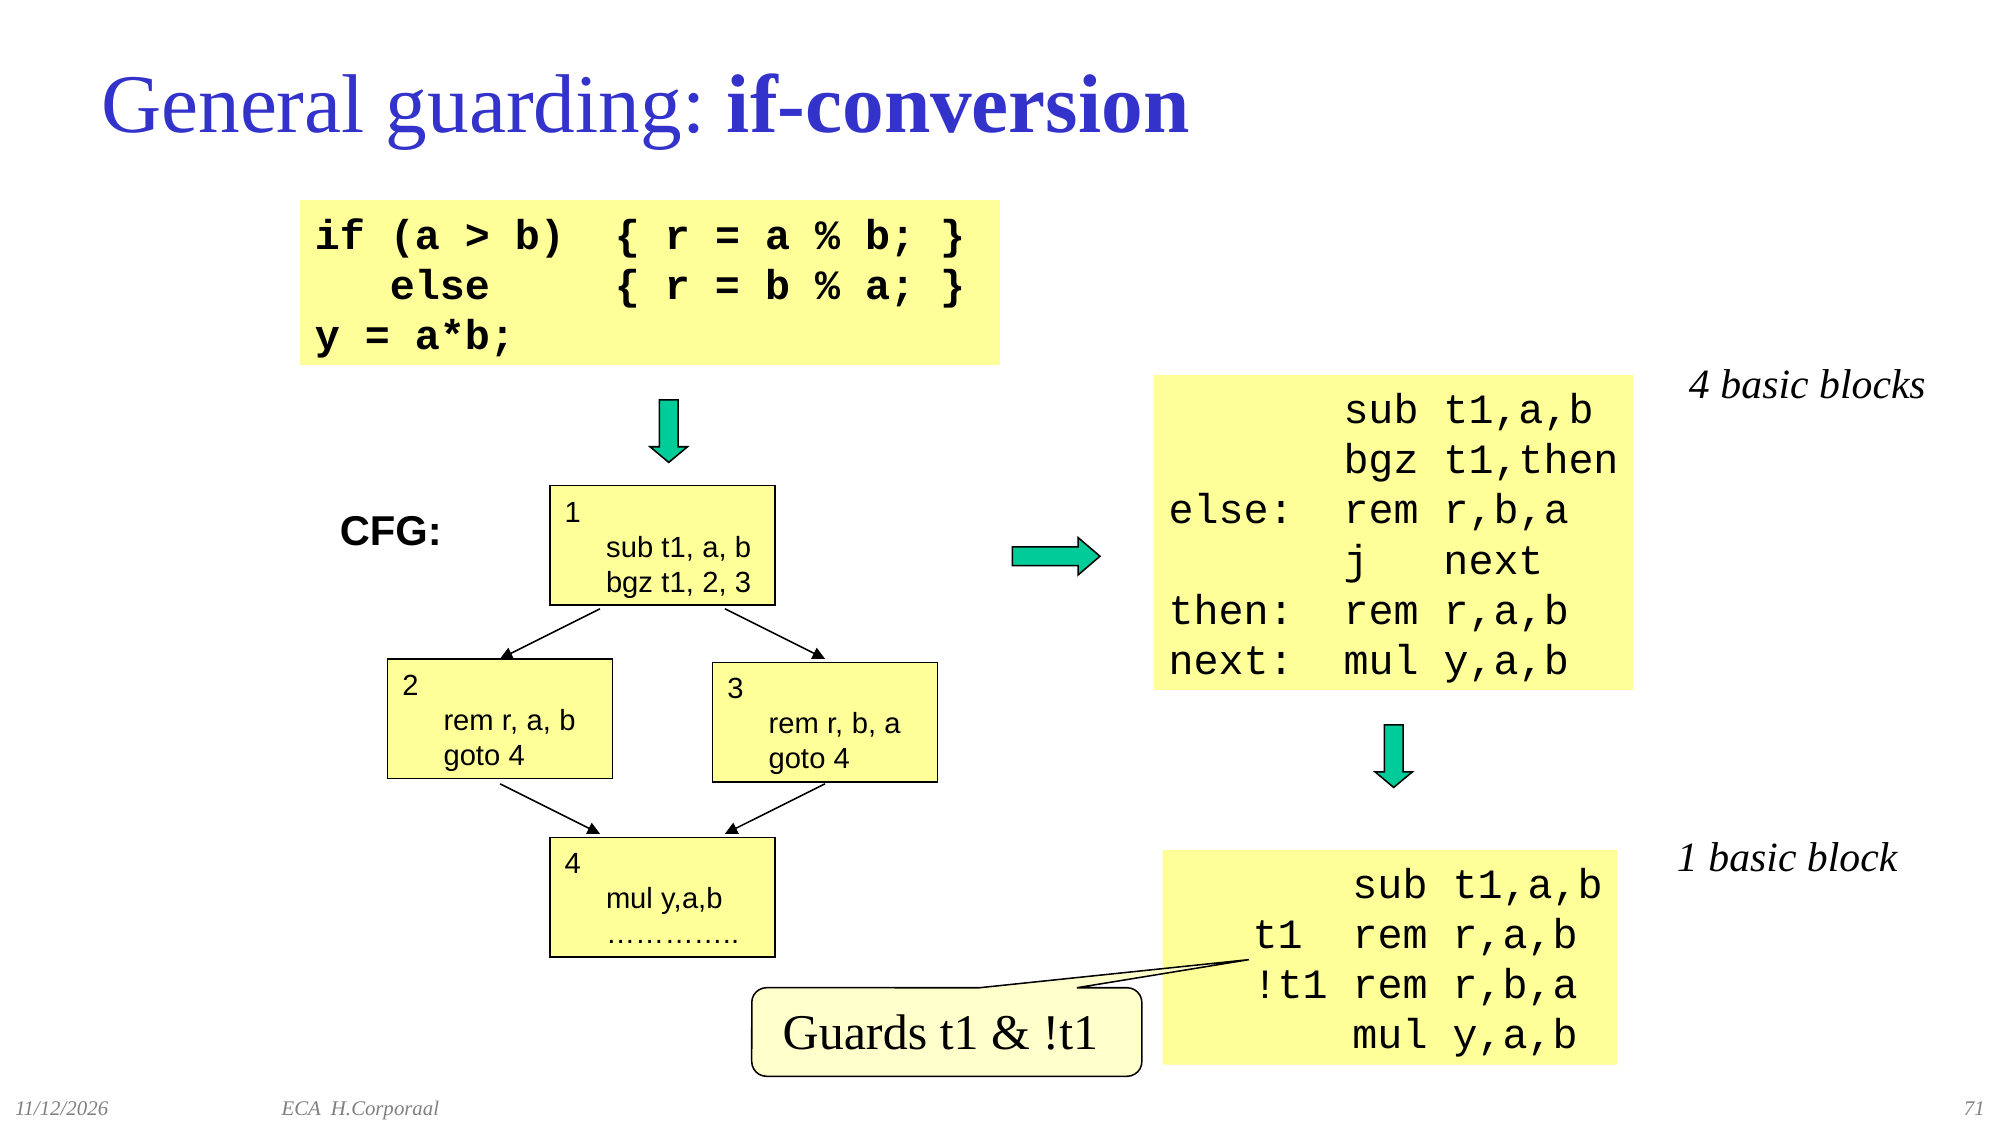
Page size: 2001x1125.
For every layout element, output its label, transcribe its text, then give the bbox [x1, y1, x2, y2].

slide_number 71 [1583, 1087, 2000, 1125]
text_box 1 basic block [1662, 822, 1913, 888]
footer ECA H.Corporaal [266, 1087, 901, 1125]
text_box [1012, 537, 1100, 576]
text_box Guards t1 & !t1 [751, 959, 1249, 1077]
title General guarding: if-conversion [86, 36, 1954, 163]
text_box sub t1,a,b bgz t1,then else: rem r,b,a j next then: rem r,a,b next: mul y,a,b [1153, 374, 1634, 690]
text_box [1374, 724, 1413, 788]
text_box if (a > b) { r = a % b; } else { r = b % a; } y = a*b; [300, 200, 1000, 365]
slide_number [0, 1087, 266, 1125]
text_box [324, 399, 938, 960]
text_box 4 basic blocks [1674, 349, 1941, 415]
text_box sub t1,a,b t1 rem r,a,b !t1 rem r,b,a mul y,a,b [1162, 849, 1618, 1065]
